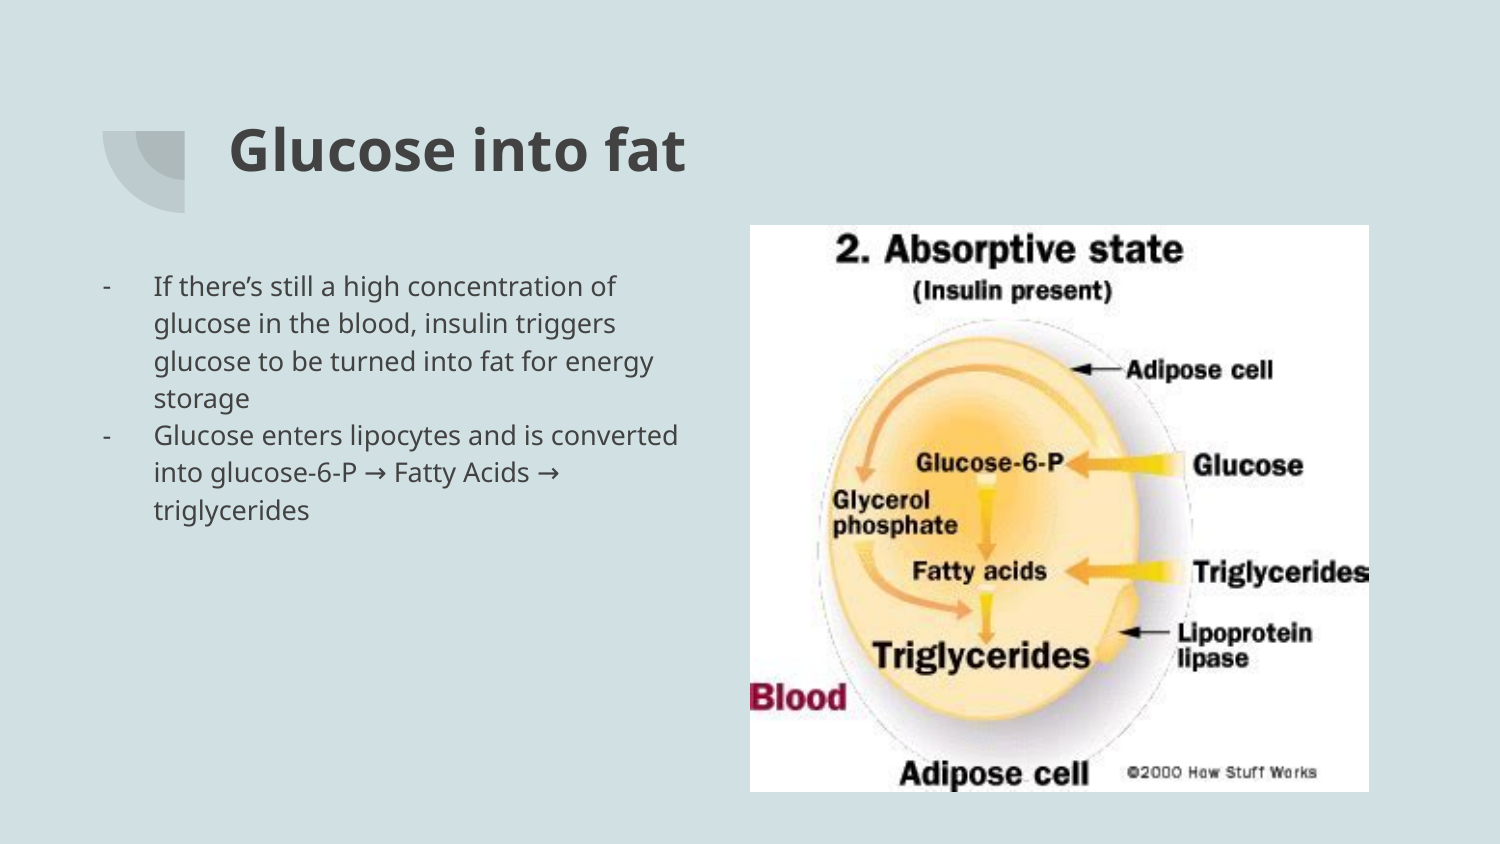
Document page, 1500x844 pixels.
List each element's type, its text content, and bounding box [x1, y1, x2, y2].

list If there’s still a high concentration of glucose in the blood, insulin triggers glucose to be turned into fat for energy storage Glucose enters lipocytes and is converted into glucose-6-P → Fatty Acids → triglycerides [63, 249, 715, 667]
picture [749, 224, 1370, 793]
title Glucose into fat [213, 98, 1368, 263]
